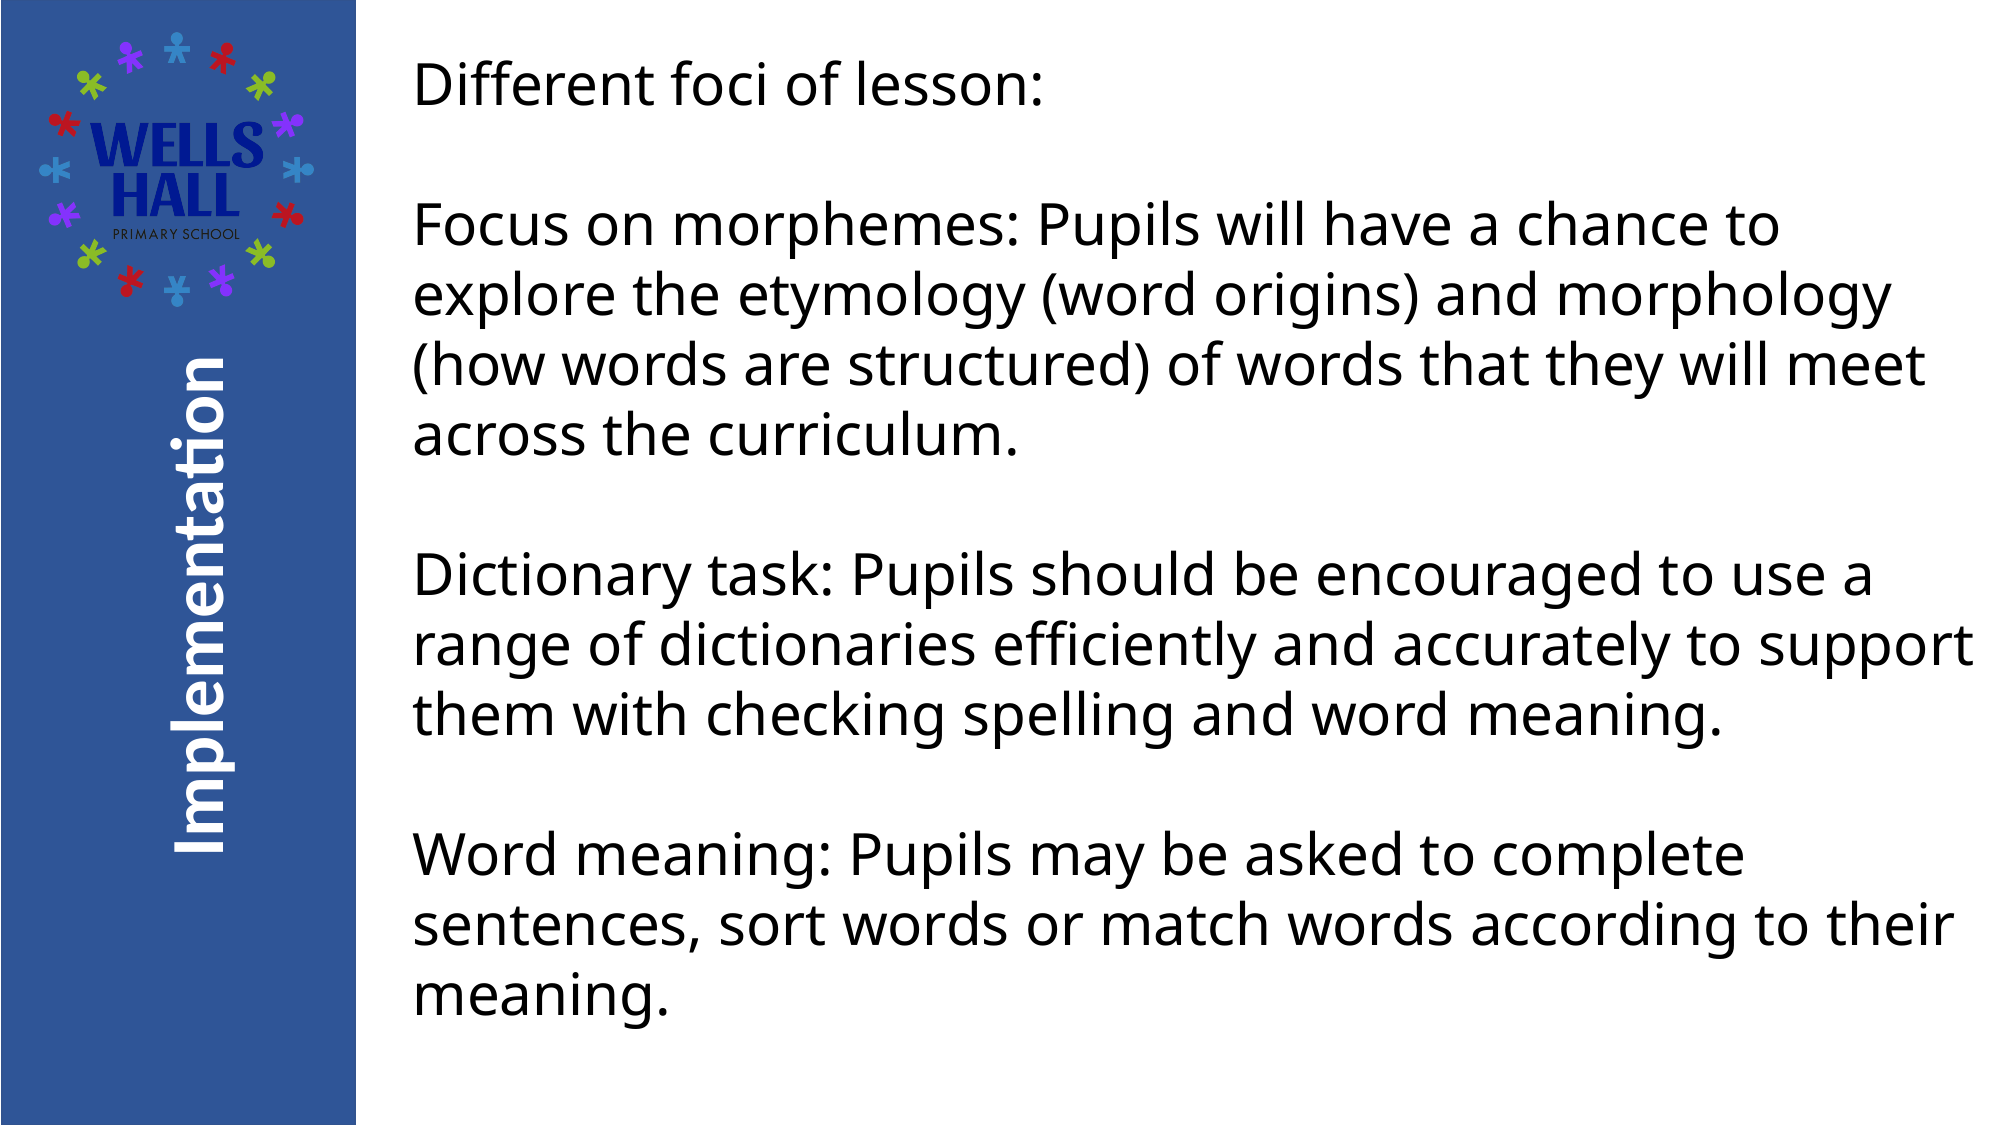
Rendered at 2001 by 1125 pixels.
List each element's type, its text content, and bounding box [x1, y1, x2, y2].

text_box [1, 0, 355, 1125]
text_box Different foci of lesson: Focus on morphemes: Pupils will have a chance to explore the etymology (word origins) and morphology (how words are structured) of words that they will meet across the curriculum. Dictionary task: Pupils should be encouraged to use a range of dictionaries efficiently and accurately to support them with checking spelling and word meaning. Word meaning: Pupils may be asked to complete sentences, sort words or match words according to their meaning. [397, 39, 2000, 1125]
